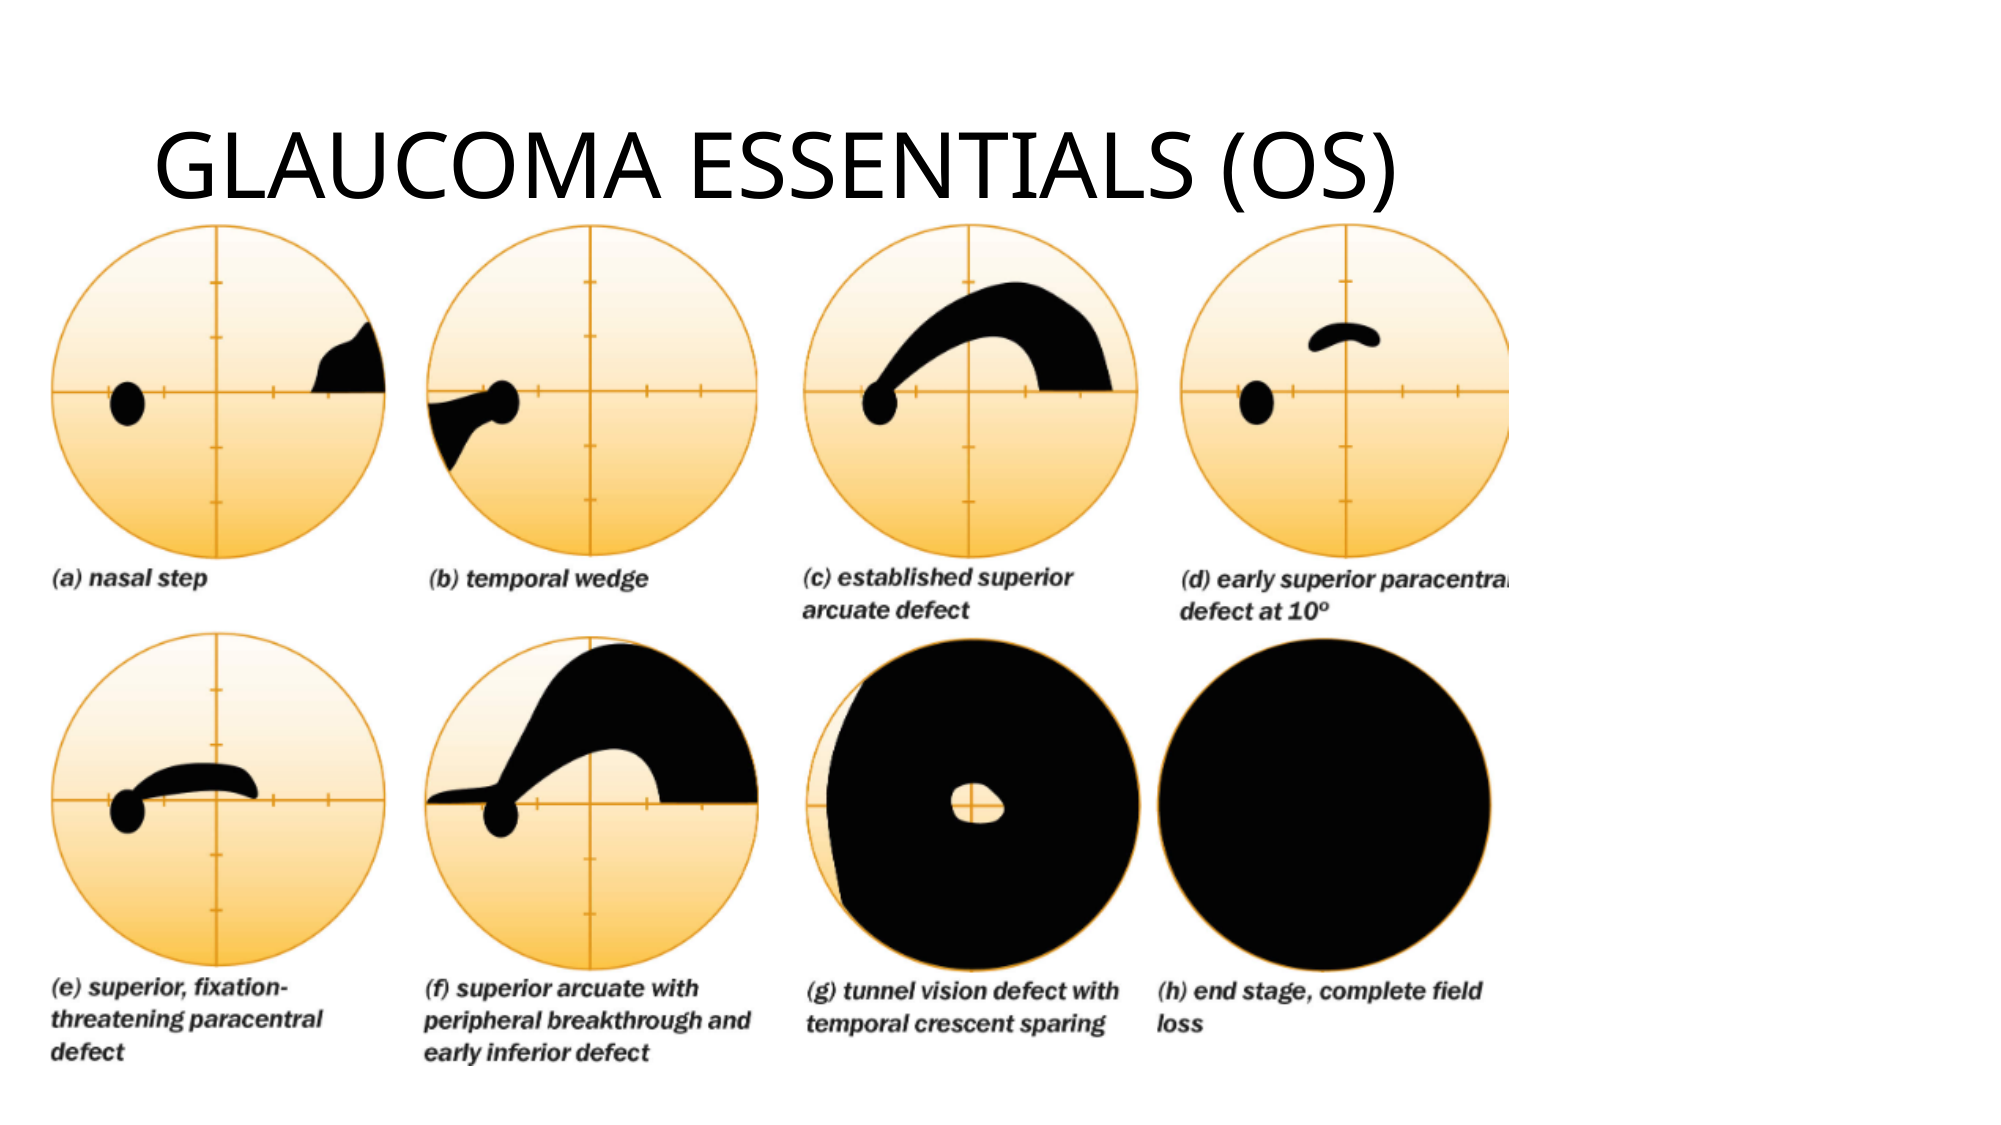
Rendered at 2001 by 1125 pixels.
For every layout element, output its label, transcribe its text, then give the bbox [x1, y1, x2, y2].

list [49, 223, 1509, 1066]
title GLAUCOMA ESSENTIALS (OS) [137, 59, 1863, 278]
